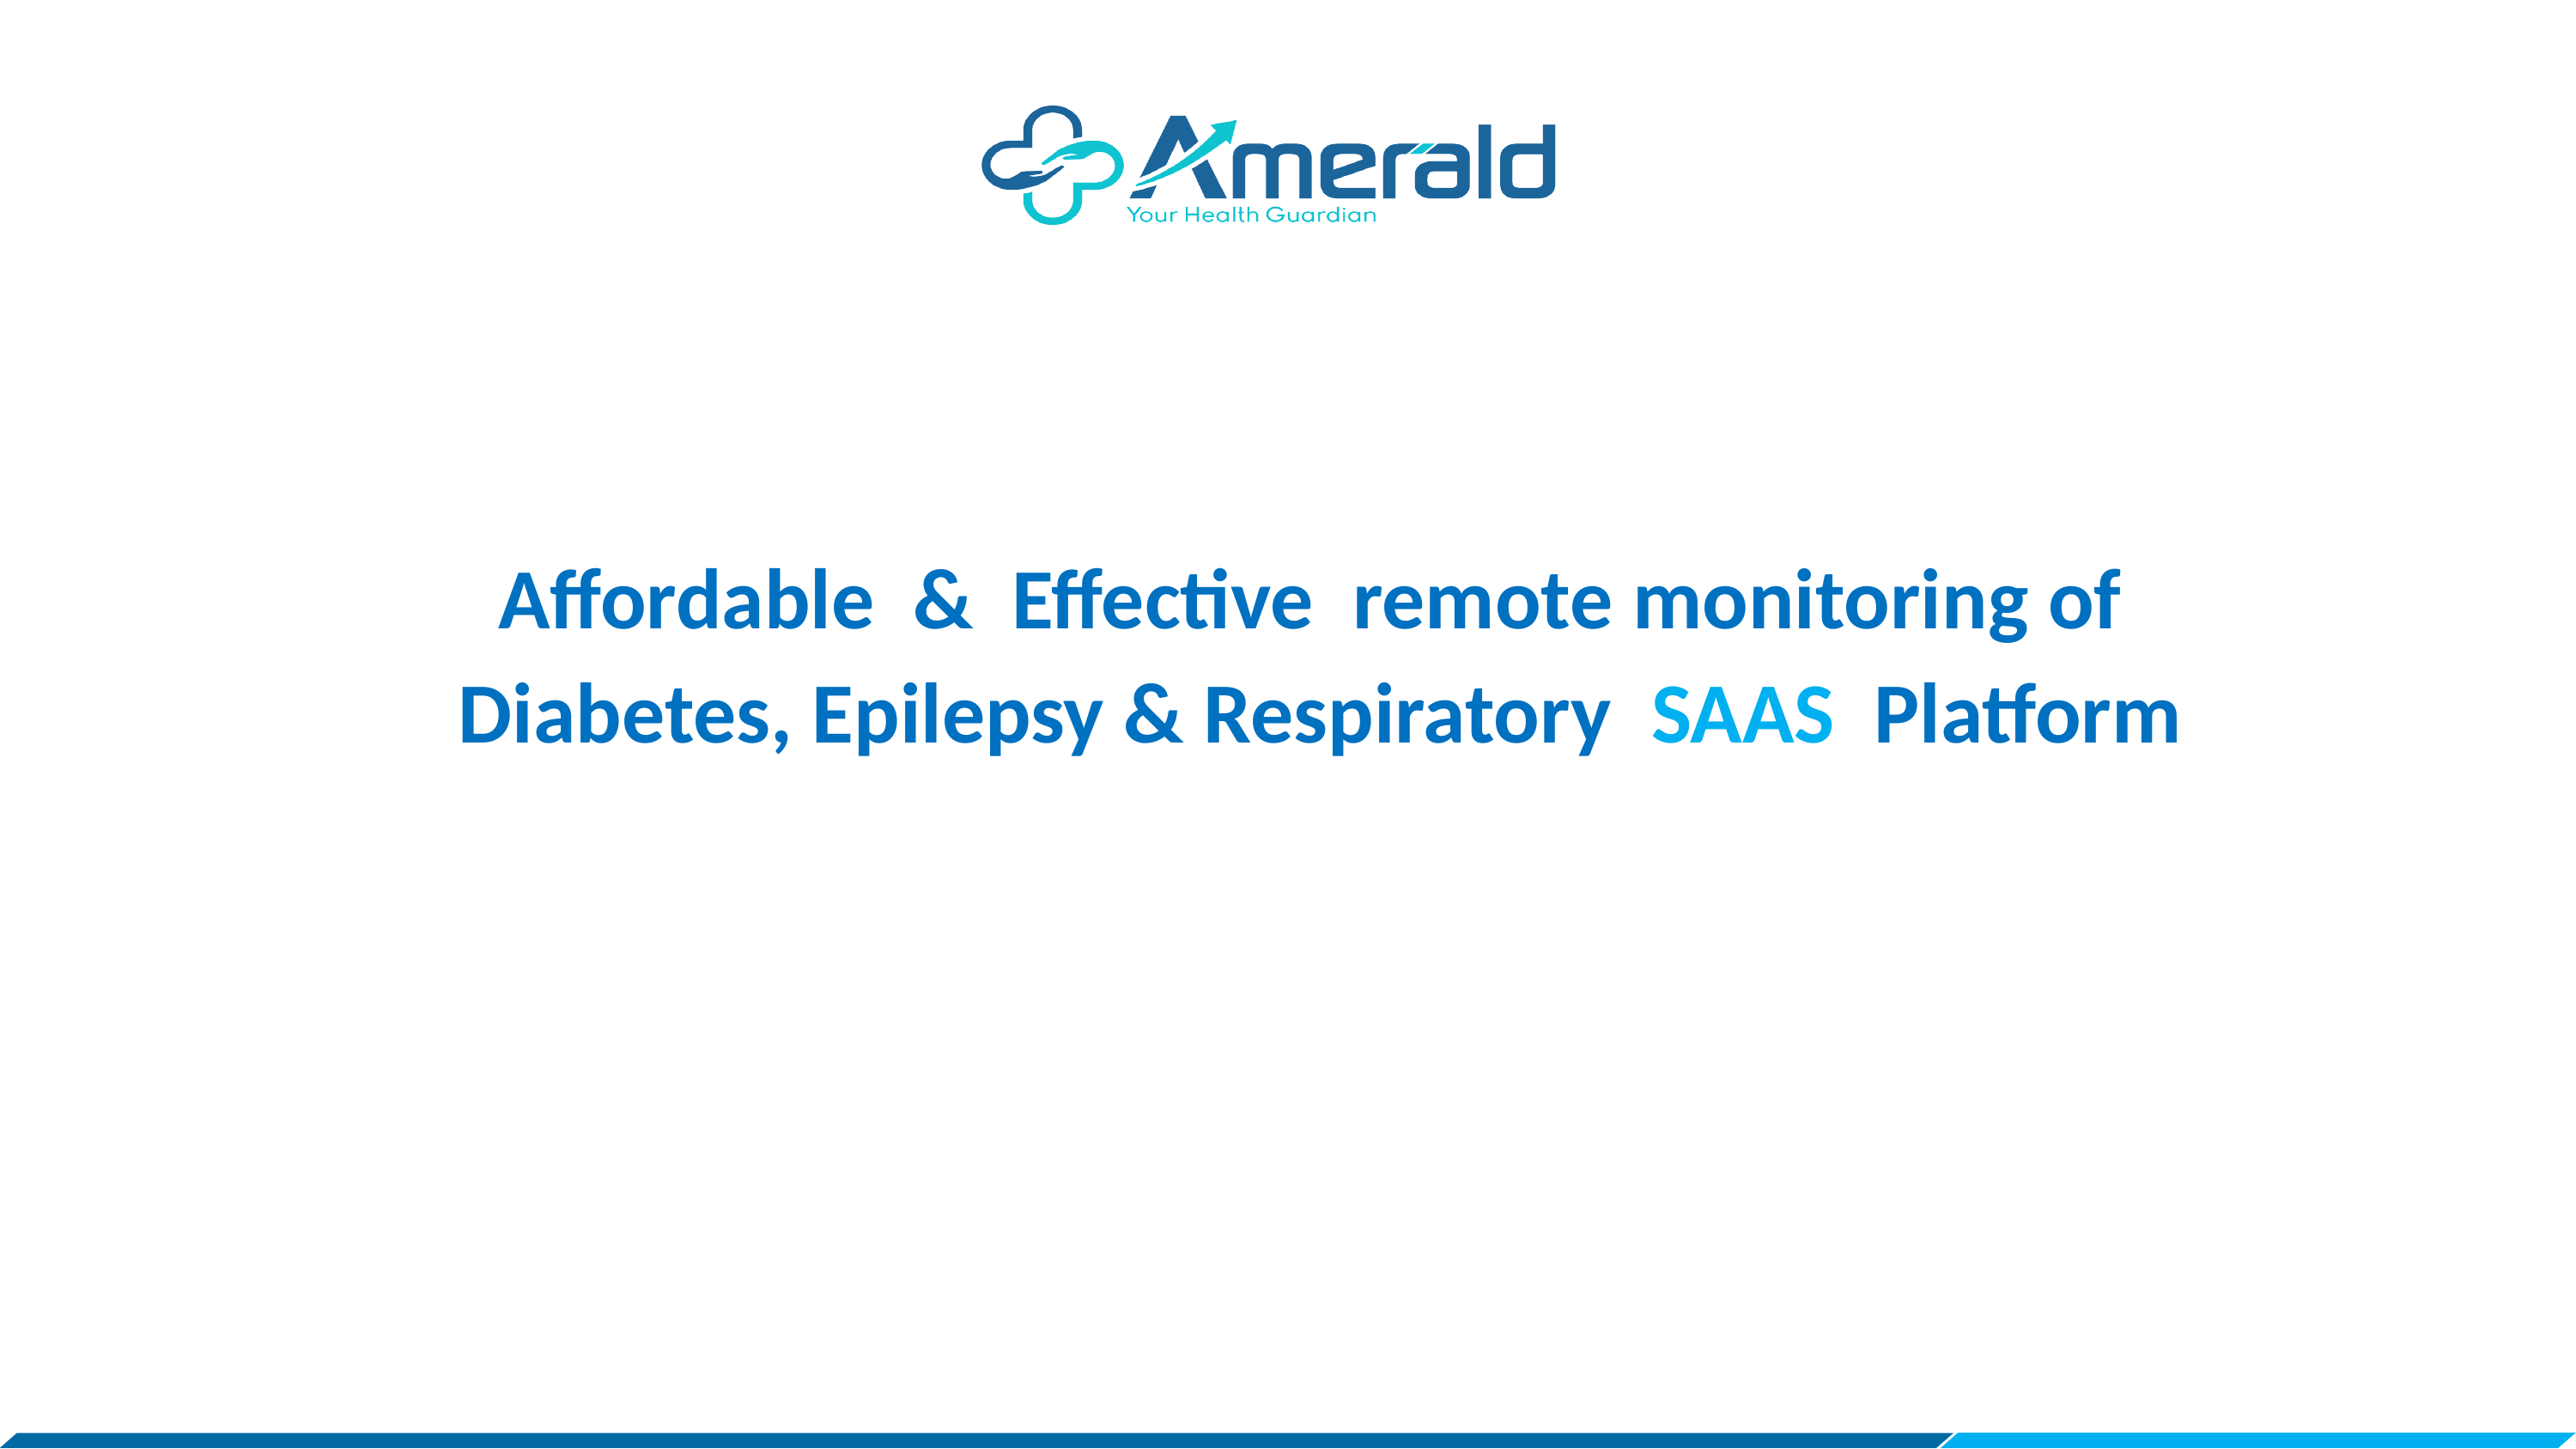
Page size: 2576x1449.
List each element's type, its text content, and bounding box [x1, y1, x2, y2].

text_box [0, 1432, 2576, 1448]
picture [976, 101, 1567, 233]
text_box Affordable & Effective remote monitoring of Diabetes, Epilepsy & Respiratory SAAS Platform [32, 530, 2576, 761]
